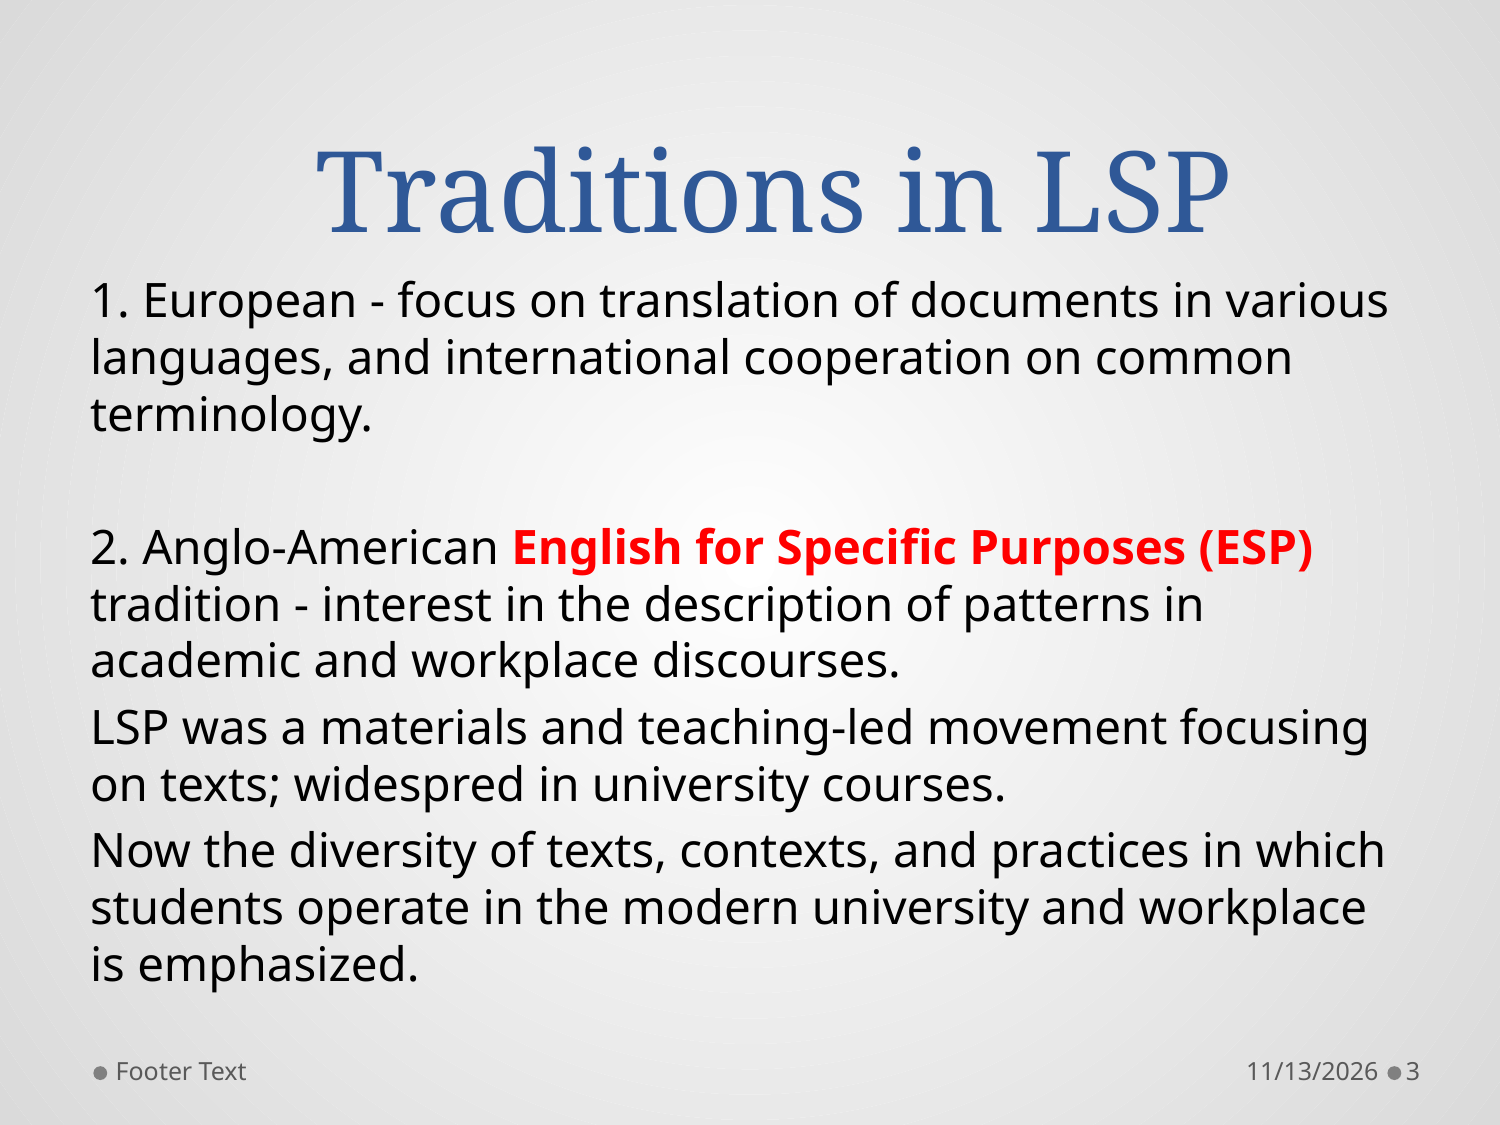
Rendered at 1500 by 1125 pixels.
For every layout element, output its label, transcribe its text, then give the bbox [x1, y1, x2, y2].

footer Footer Text [108, 1042, 576, 1103]
title Traditions in LSP [123, 66, 1425, 262]
slide_number 3 [1401, 1042, 1494, 1103]
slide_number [1043, 1042, 1386, 1103]
list 1. European - focus on translation of documents in various languages, and international cooperation on common terminology. 2. Anglo-American English for Speciﬁc Purposes (ESP) tradition - interest in the description of patterns in academic and workplace discourses. LSP was a materials and teaching-led movement focusing on texts; widespred in university courses. Now the diversity of texts, contexts, and practices in which students operate in the modern university and workplace is emphasized. [75, 262, 1425, 1005]
